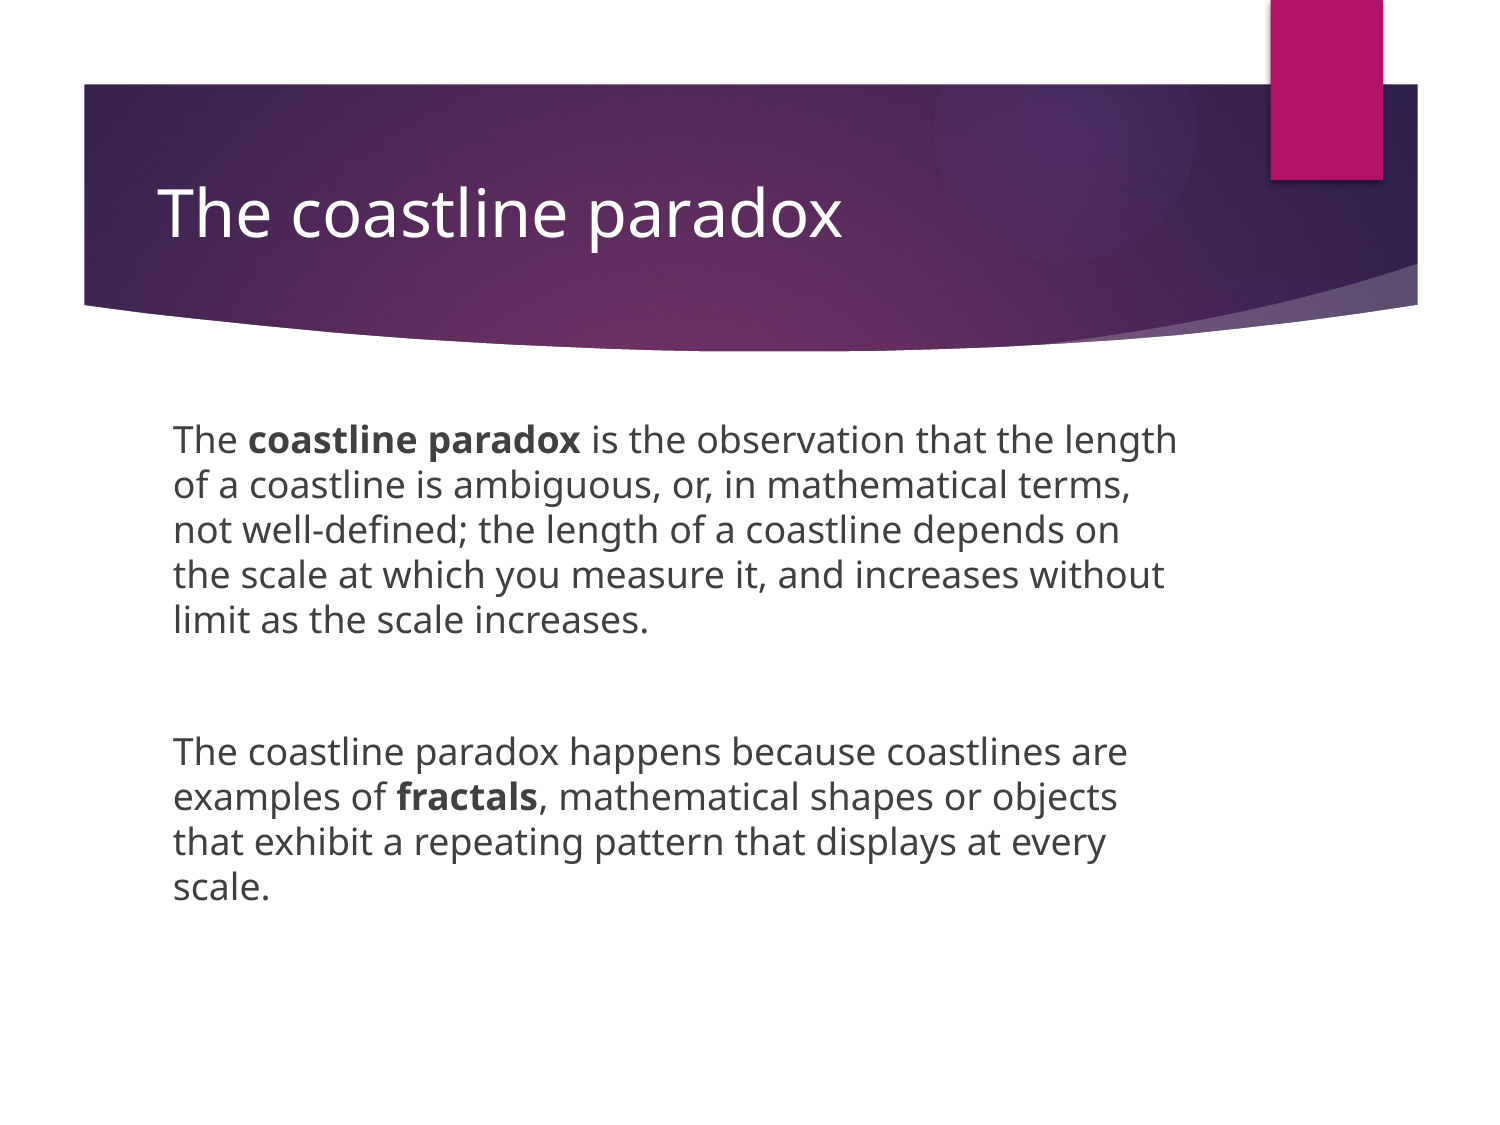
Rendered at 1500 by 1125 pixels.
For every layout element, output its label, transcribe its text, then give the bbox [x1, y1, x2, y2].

title The coastline paradox [142, 152, 1183, 269]
list The coastline paradox is the observation that the length of a coastline is ambiguous, or, in mathematical terms, not well-defined; the length of a coastline depends on the scale at which you measure it, and increases without limit as the scale increases. The coastline paradox happens because coastlines are examples of fractals, mathematical shapes or objects that exhibit a repeating pattern that displays at every scale. [157, 408, 1196, 988]
